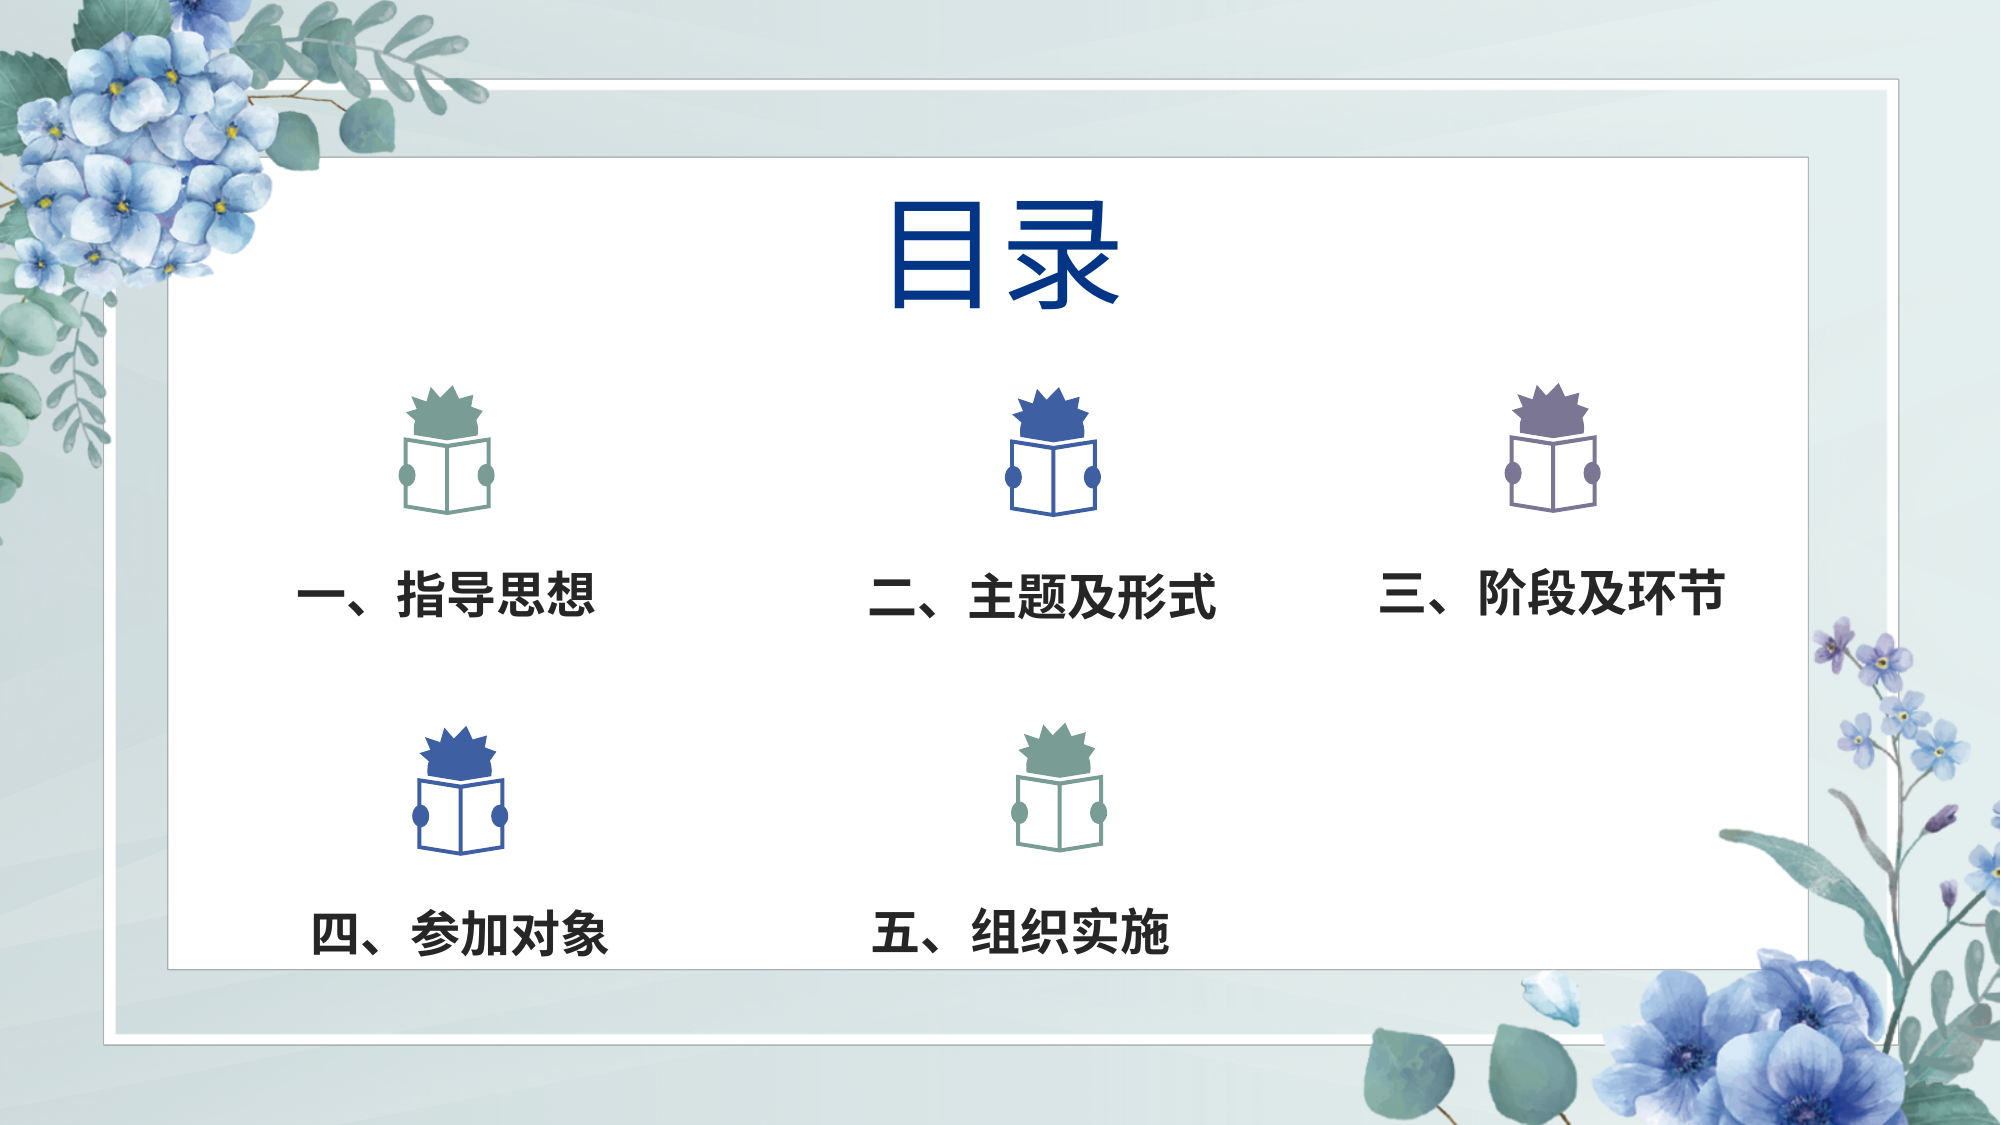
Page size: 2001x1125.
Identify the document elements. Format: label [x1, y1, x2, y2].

text_box [199, 725, 721, 967]
text_box [781, 387, 1304, 628]
text_box [1291, 382, 1814, 626]
text_box [721, 722, 1320, 965]
picture [0, 0, 2001, 1125]
text_box [185, 385, 708, 628]
